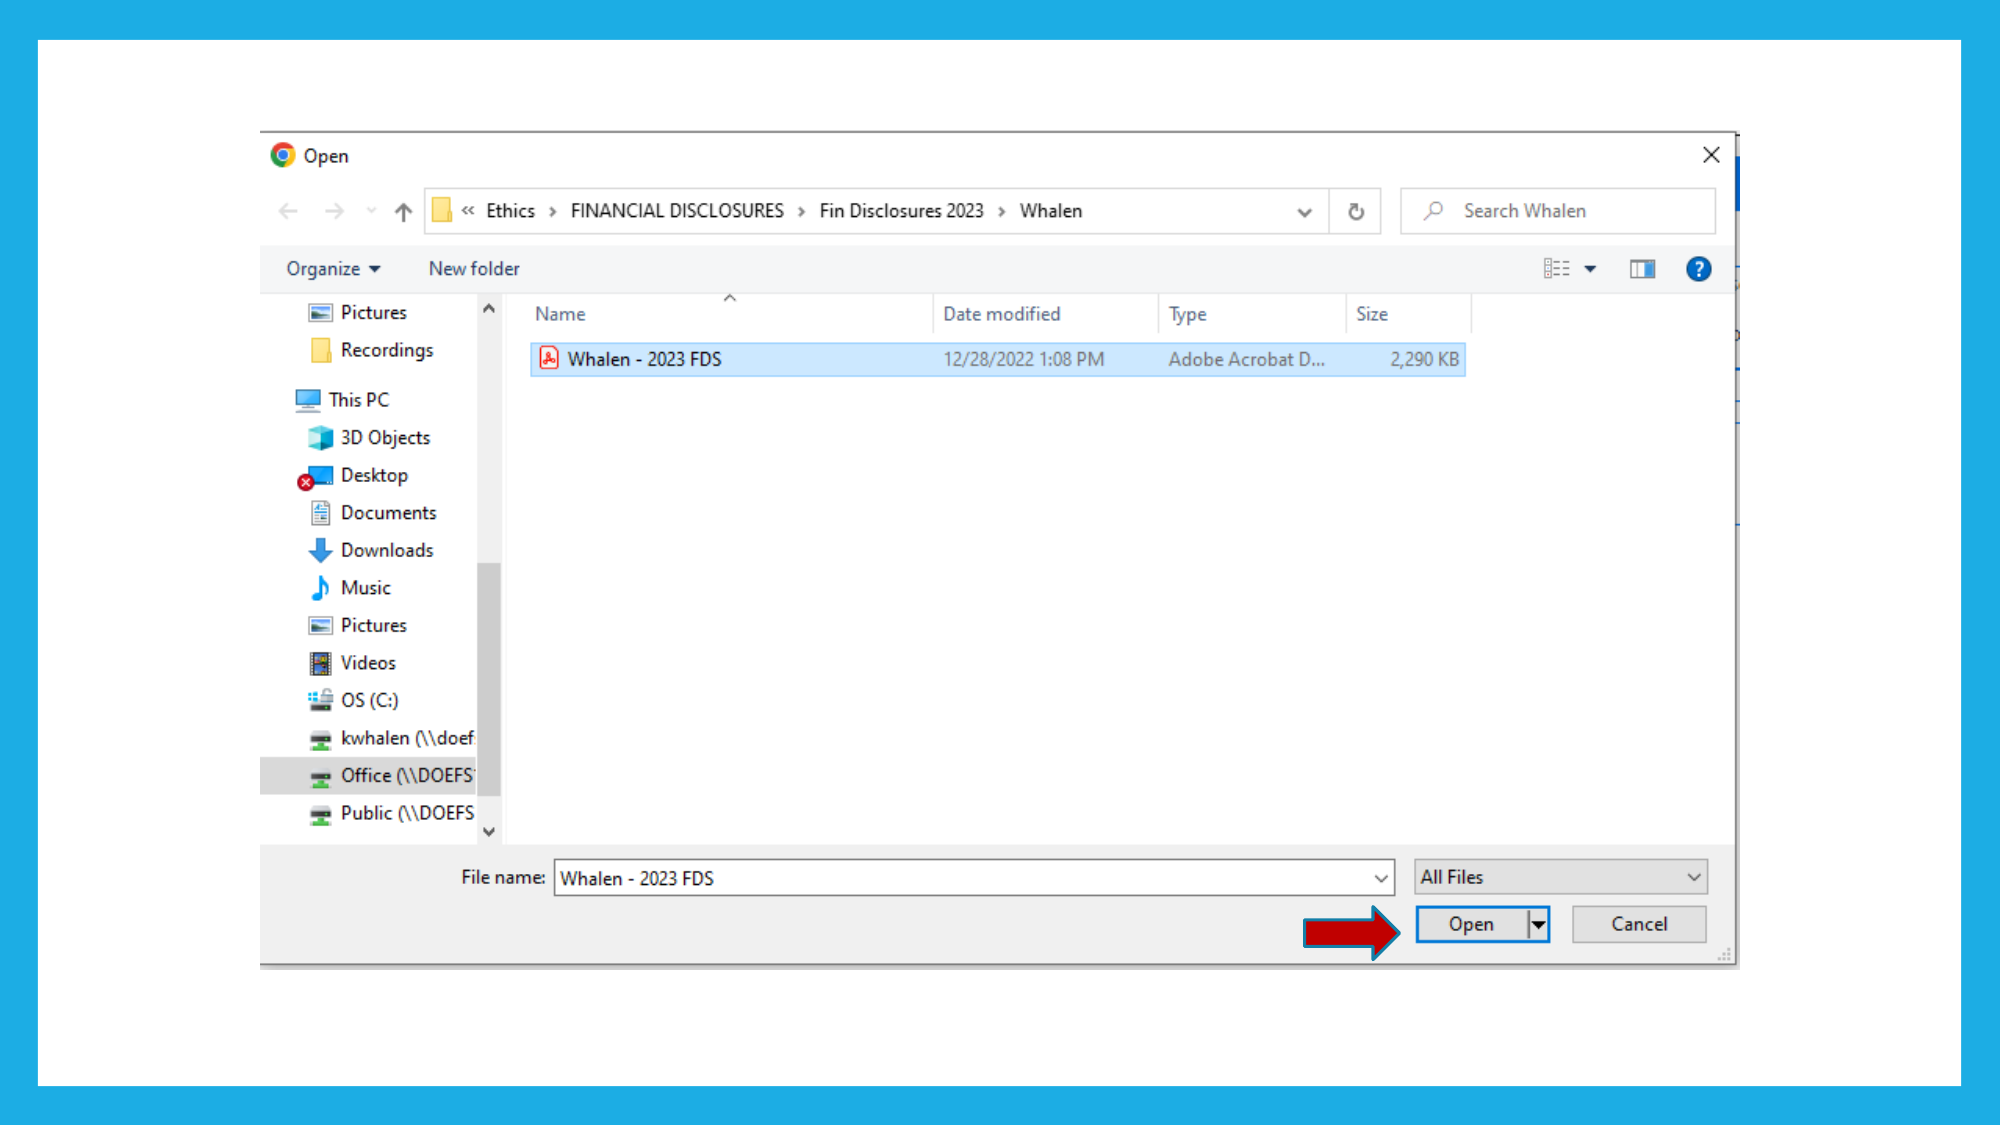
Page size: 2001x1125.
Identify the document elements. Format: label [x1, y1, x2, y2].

picture [260, 130, 1740, 970]
